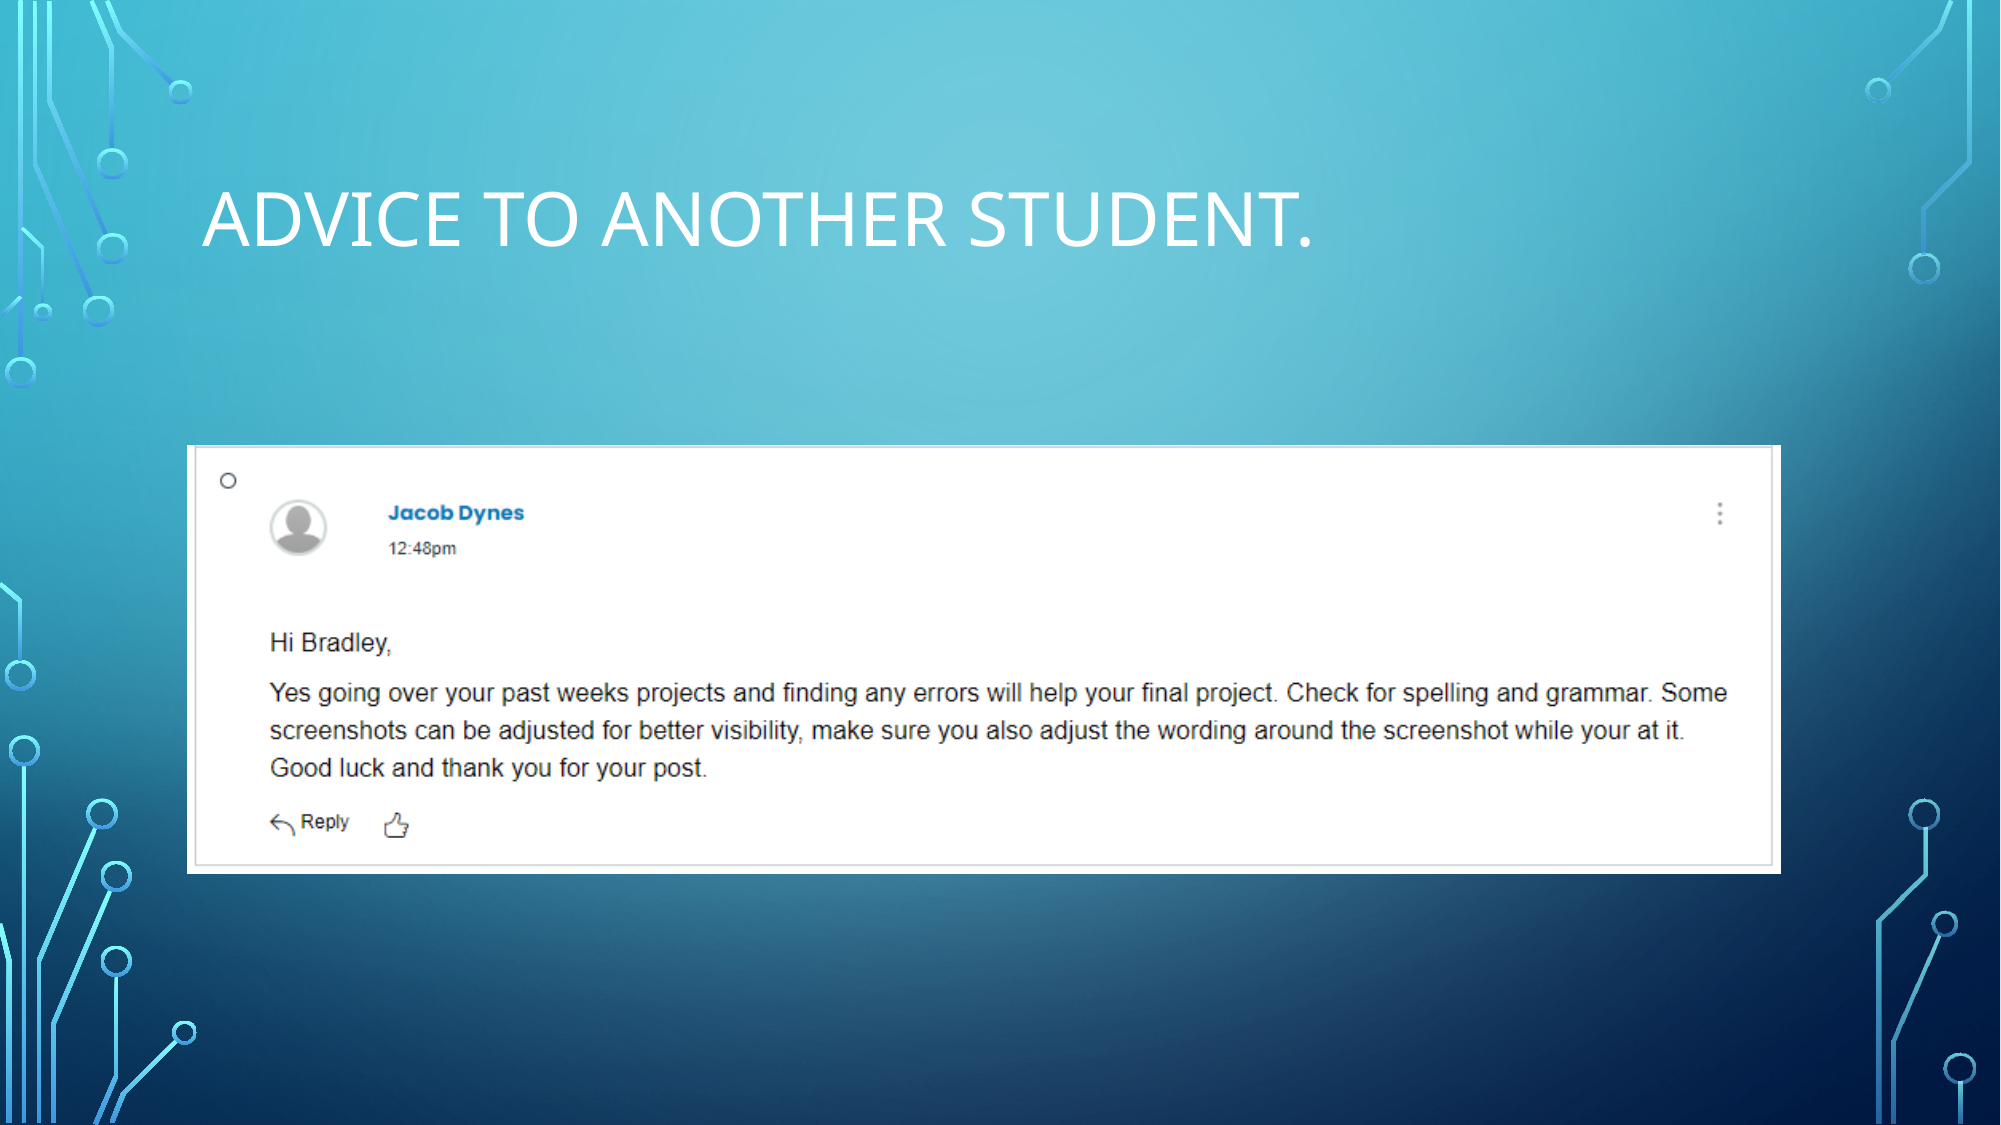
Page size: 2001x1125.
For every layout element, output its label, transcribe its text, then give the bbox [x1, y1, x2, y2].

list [186, 445, 1781, 874]
title Advice to another student. [187, 101, 1813, 344]
